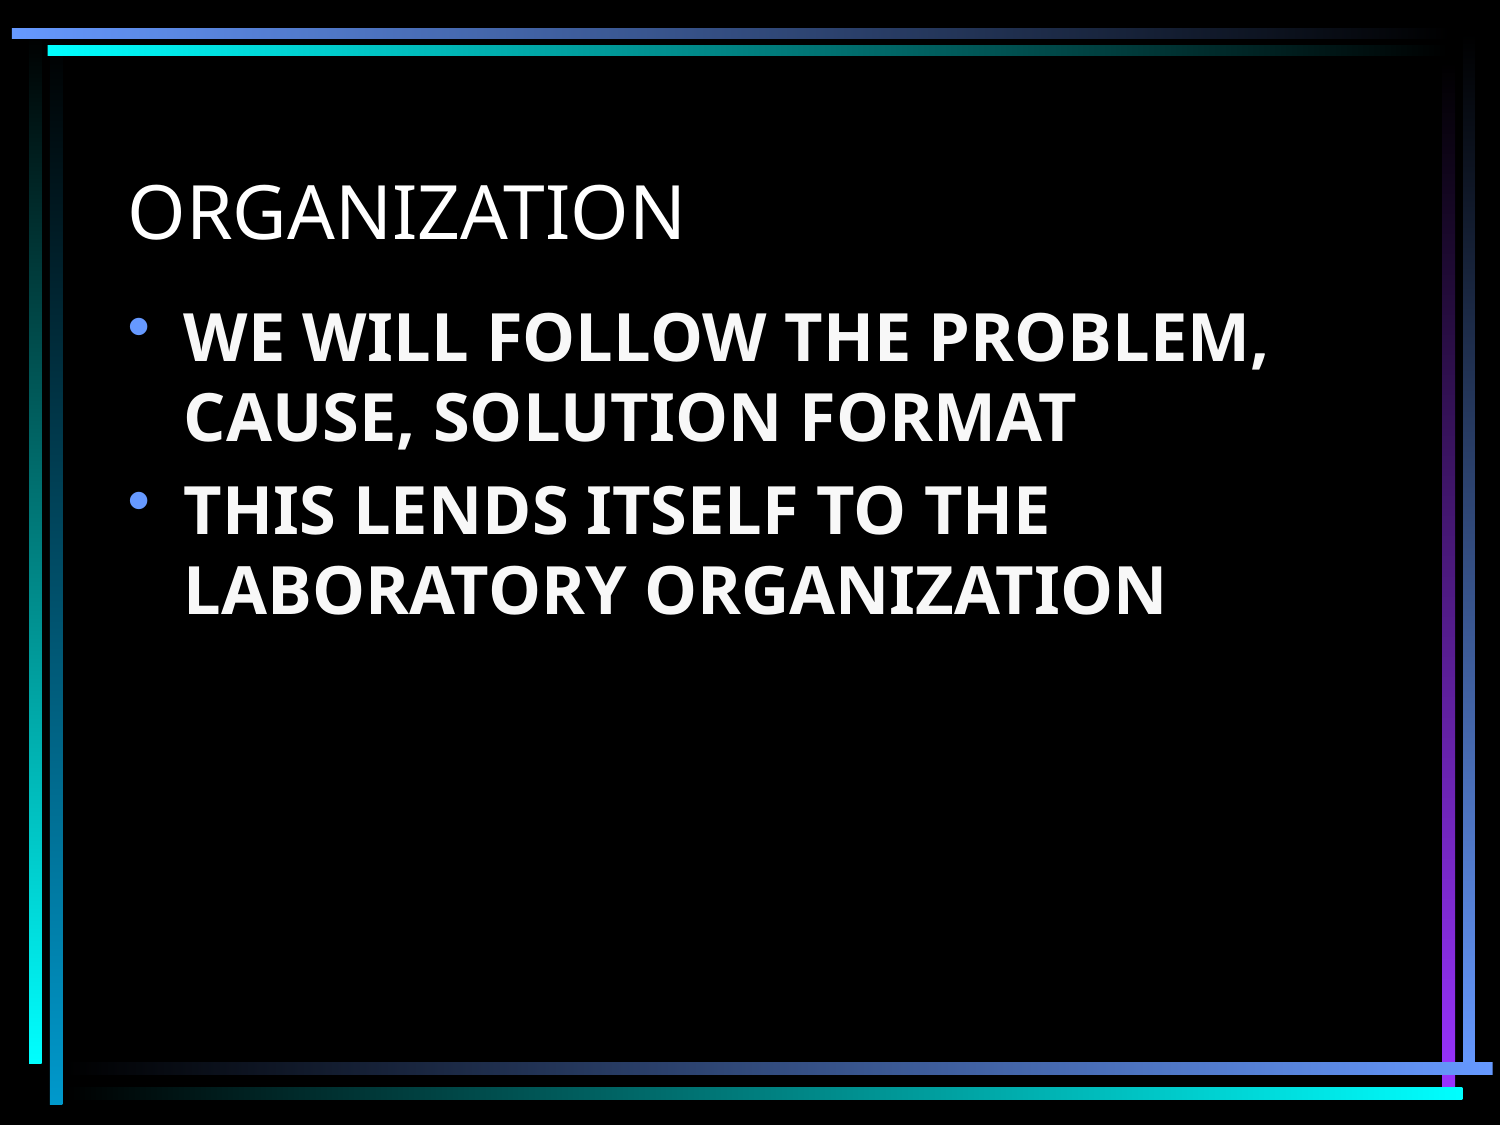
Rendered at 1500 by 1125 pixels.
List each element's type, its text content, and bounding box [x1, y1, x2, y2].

title ORGANIZATION [112, 99, 1388, 263]
list WE WILL FOLLOW THE PROBLEM, CAUSE, SOLUTION FORMAT THIS LENDS ITSELF TO THE LABORATORY ORGANIZATION [112, 287, 1388, 975]
